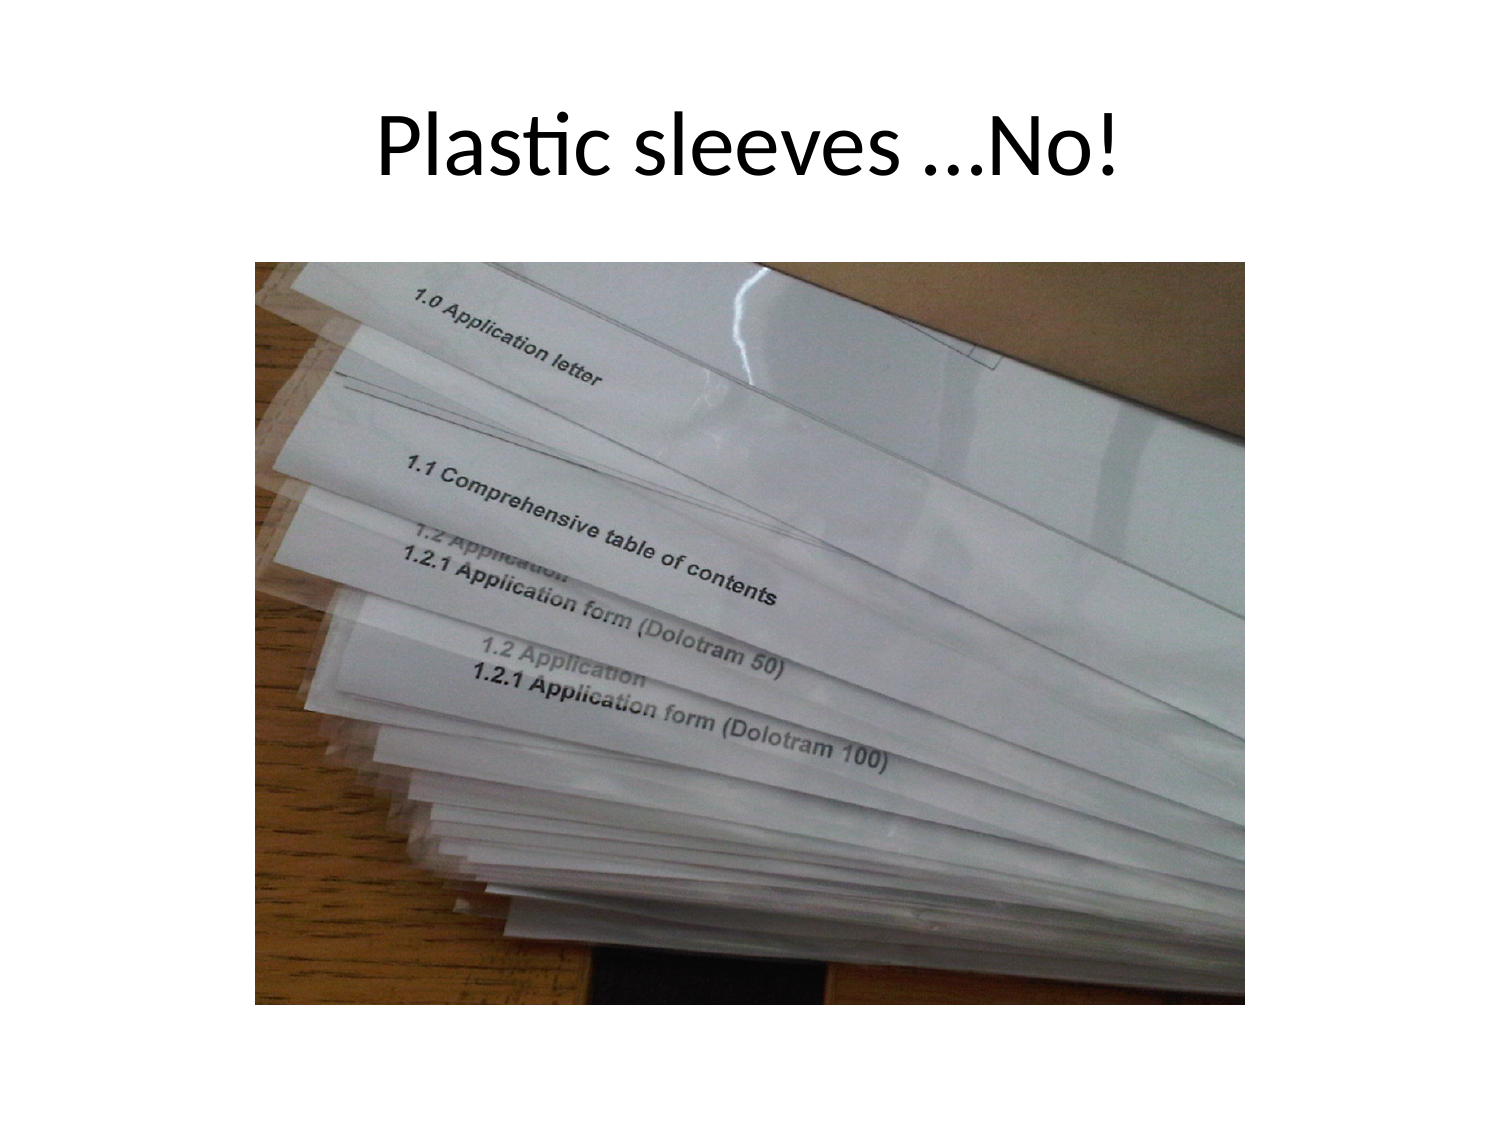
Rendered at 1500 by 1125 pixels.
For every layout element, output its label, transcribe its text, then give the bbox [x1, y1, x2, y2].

title Plastic sleeves …No! [75, 45, 1425, 233]
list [254, 262, 1246, 1006]
